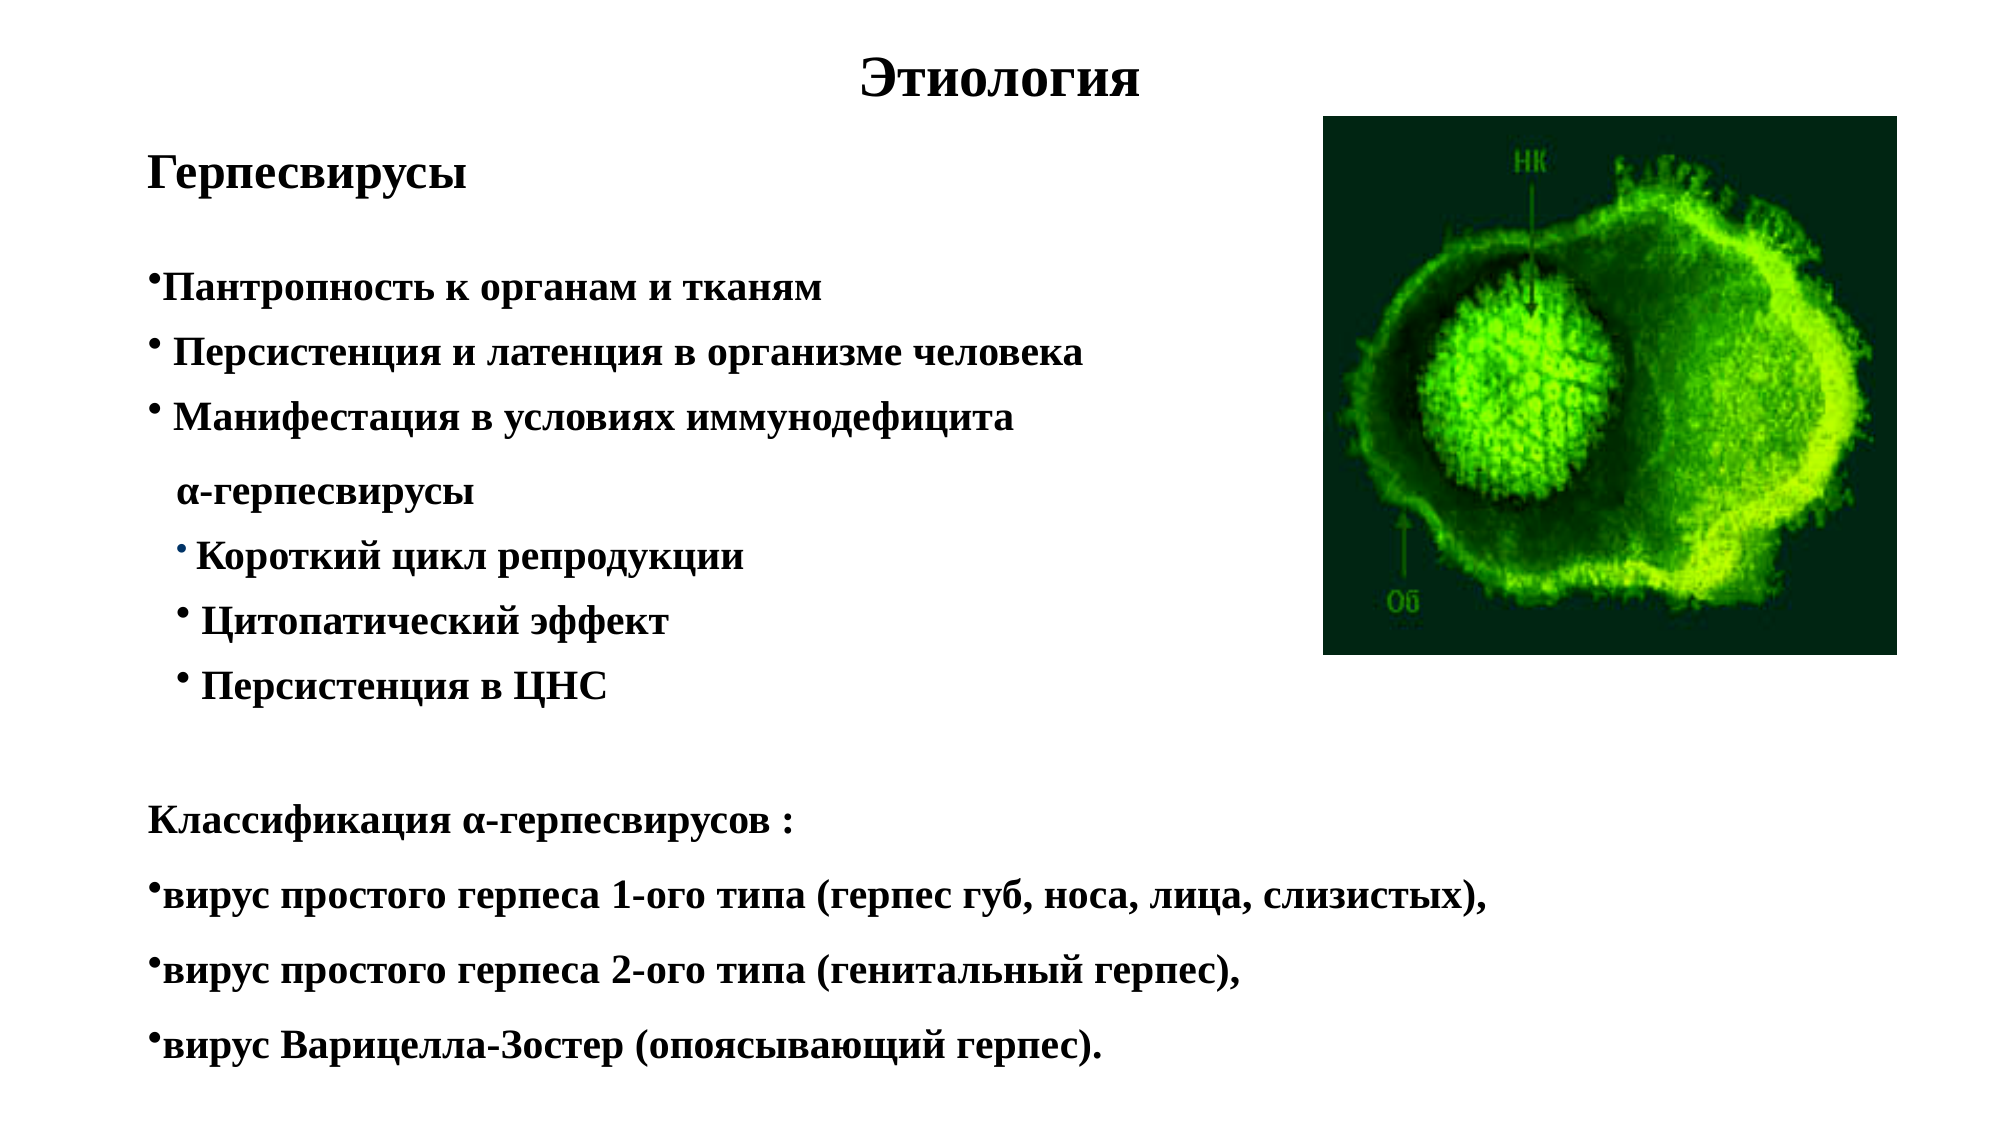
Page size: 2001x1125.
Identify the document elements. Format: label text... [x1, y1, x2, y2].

text_box Этиология [249, 31, 1750, 116]
text_box Герпесвирусы Пантропность к органам и тканям Персистенция и латенция в организме человека Манифестация в условиях иммунодефицита [133, 131, 1133, 570]
text_box α-герпесвирусы Короткий цикл репродукции Цитопатический эффект Персистенция в ЦНС [161, 455, 1028, 774]
text_box Классификация α-герпесвирусов : вирус простого герпеса 1-ого типа (герпес губ, носа, лица, слизистых), вирус простого герпеса 2-ого типа (генитальный герпес), вирус Варицелла-Зостер (опоясывающий герпес). [133, 720, 1699, 1125]
picture [1323, 116, 1897, 655]
